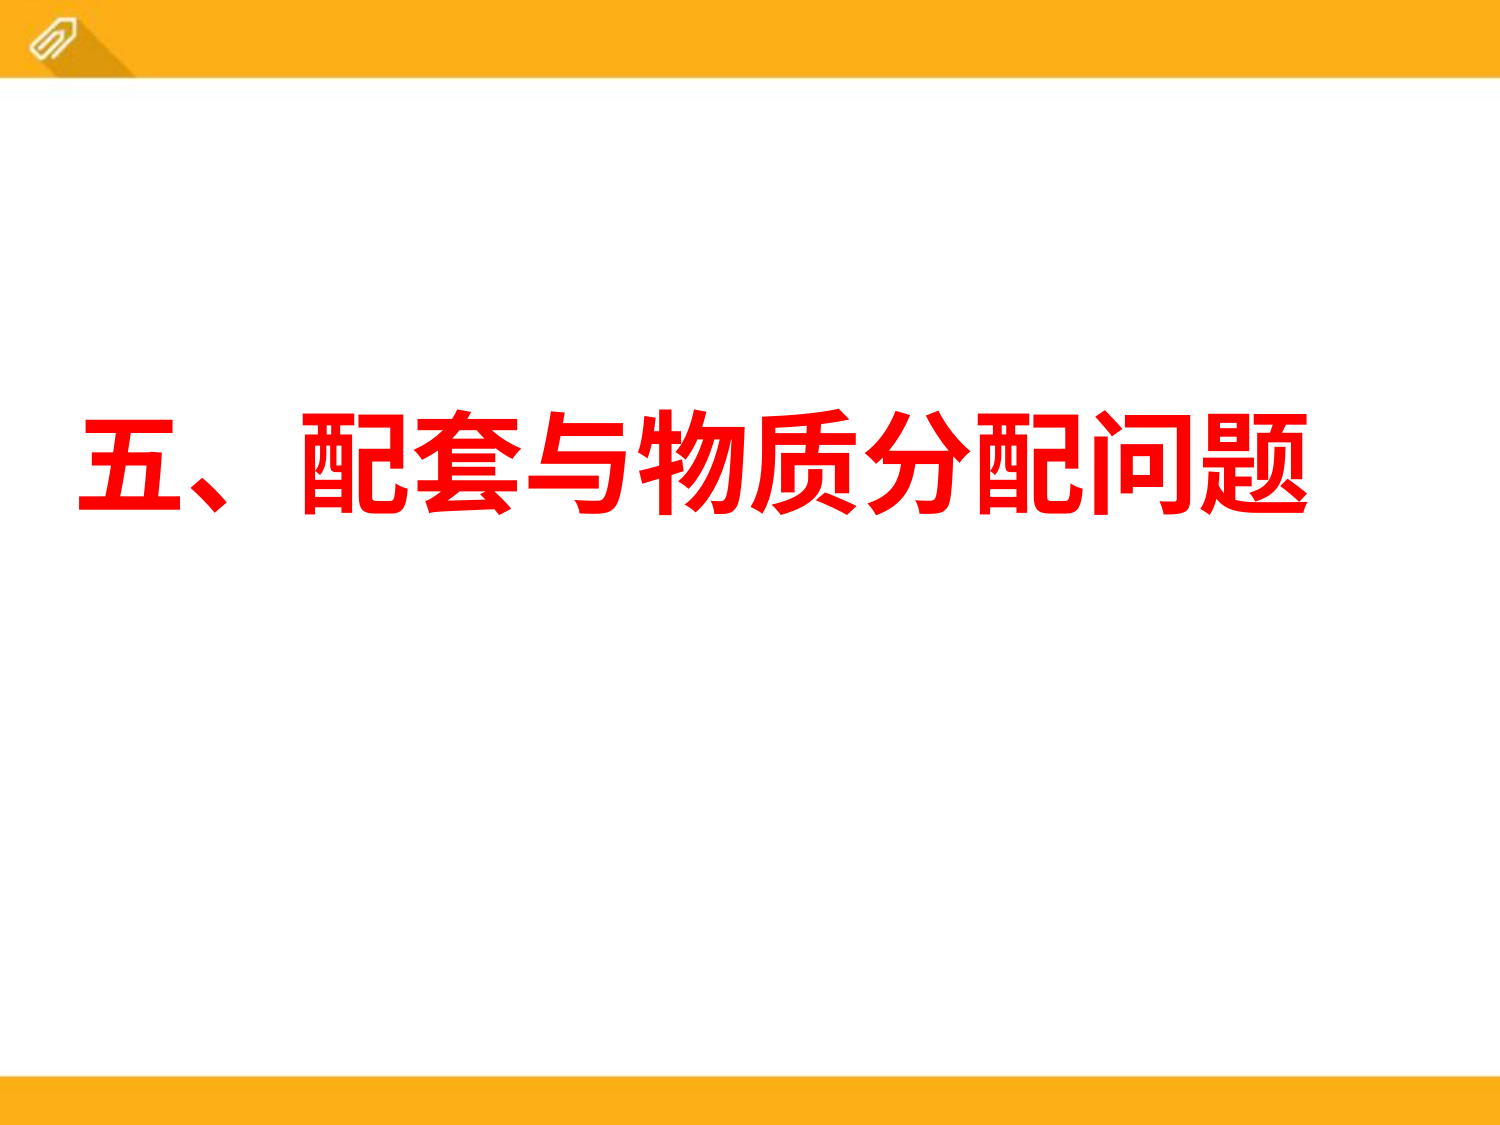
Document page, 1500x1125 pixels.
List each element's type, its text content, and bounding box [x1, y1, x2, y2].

text_box 五、配套与物质分配问题 [59, 385, 1329, 536]
picture [0, 0, 1500, 1125]
